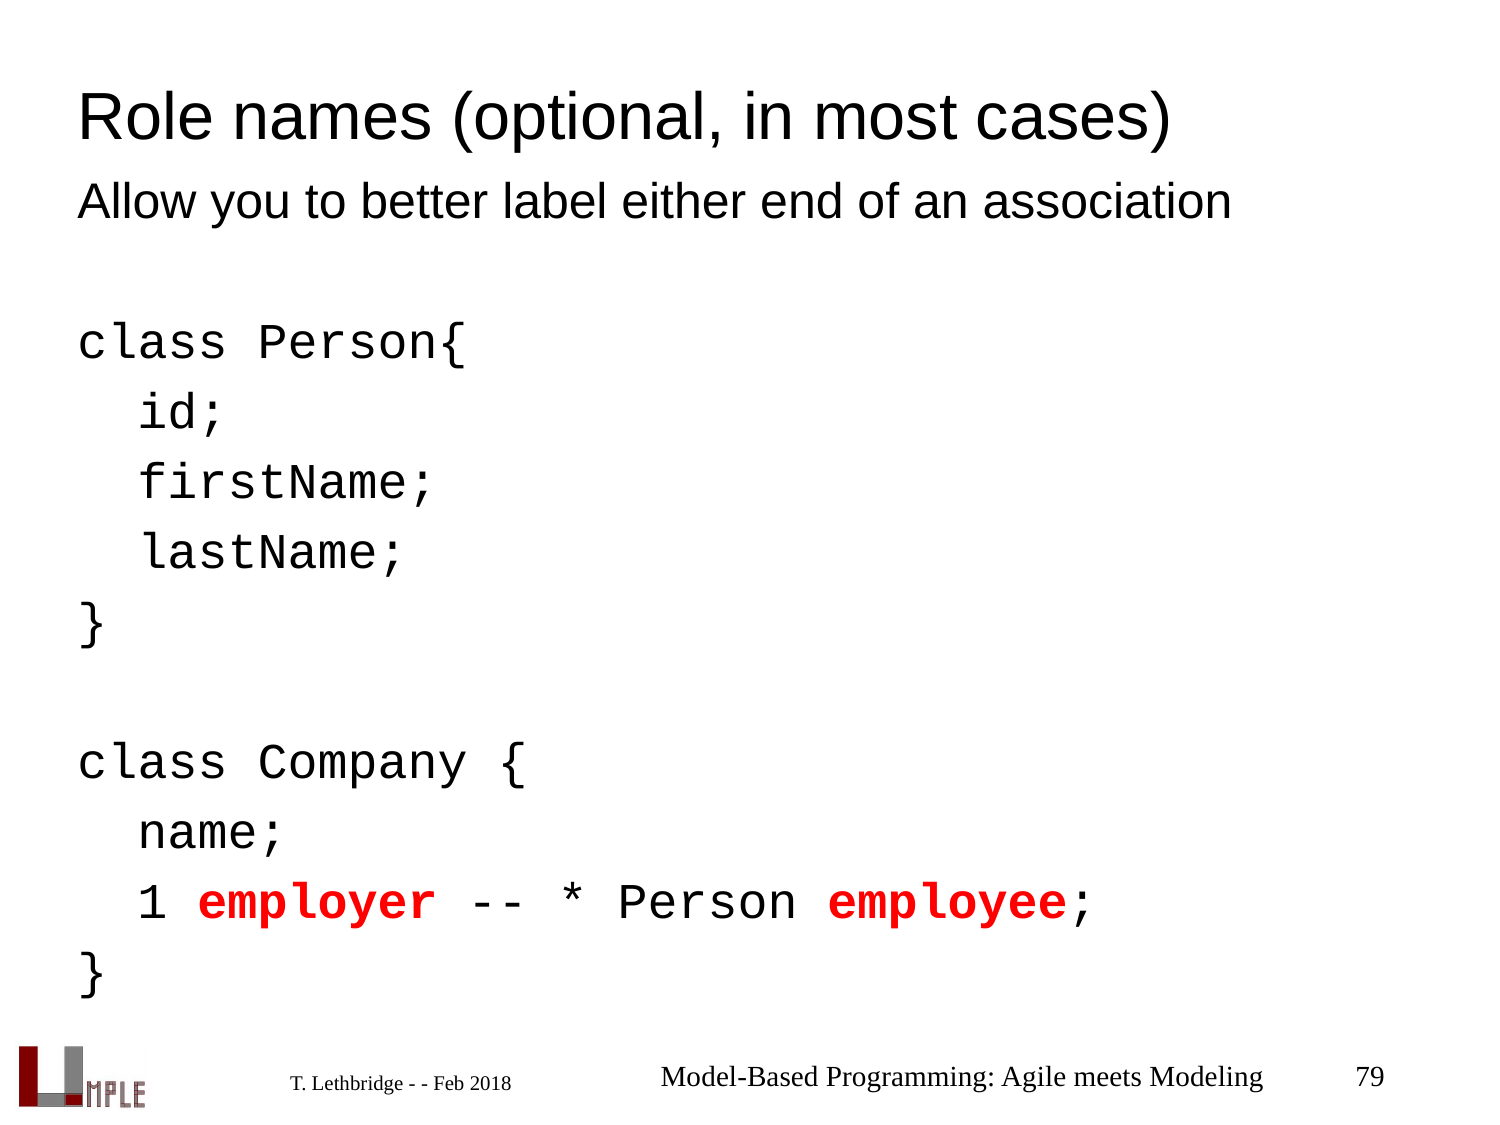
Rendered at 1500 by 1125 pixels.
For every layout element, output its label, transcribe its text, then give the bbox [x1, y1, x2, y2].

footer Model-Based Programming: Agile meets Modeling [624, 1050, 1300, 1125]
picture [14, 1041, 148, 1113]
list Allow you to better label either end of an association class Person{ id; firstName; lastName; } class Company { name; 1 employer -- * Person employee; } [62, 160, 1413, 1013]
title Role names (optional, in most cases) [62, 37, 1413, 160]
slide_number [275, 1062, 600, 1125]
slide_number 79 [1325, 1050, 1400, 1125]
